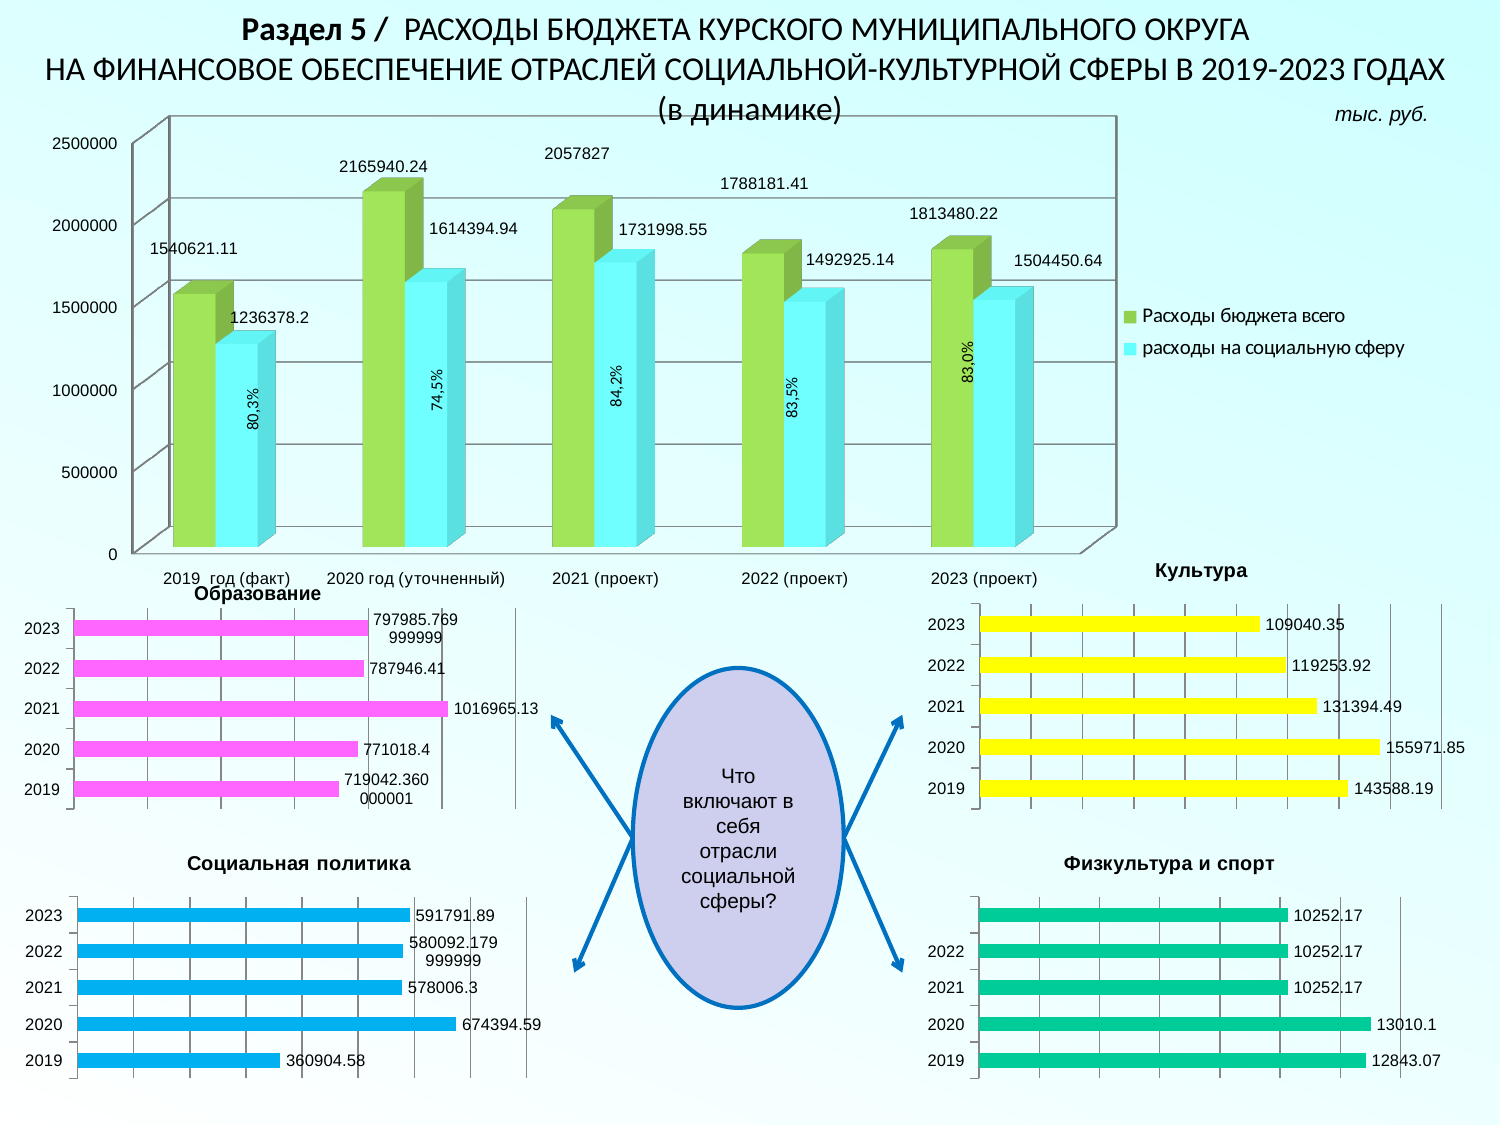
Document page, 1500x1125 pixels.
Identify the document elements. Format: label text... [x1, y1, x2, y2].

text_box тыс. руб. [1263, 93, 1500, 134]
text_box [573, 837, 633, 973]
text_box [843, 837, 903, 973]
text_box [843, 714, 903, 837]
text_box Что включают в себя отрасли социальной сферы? [638, 665, 838, 1010]
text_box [550, 714, 634, 839]
text_box Раздел 5 / РАСХОДЫ БЮДЖЕТА КУРСКОГО МУНИЦИПАЛЬНОГО ОКРУГА НА ФИНАНСОВОЕ ОБЕСПЕЧЕНИЕ ОТРАСЛЕЙ СОЦИАЛЬНОЙ-КУЛЬТУРНОЙ СФЕРЫ В 2019-2023 ГОДАХ (в динамике) [0, 0, 1500, 135]
chart [0, 105, 1500, 1102]
